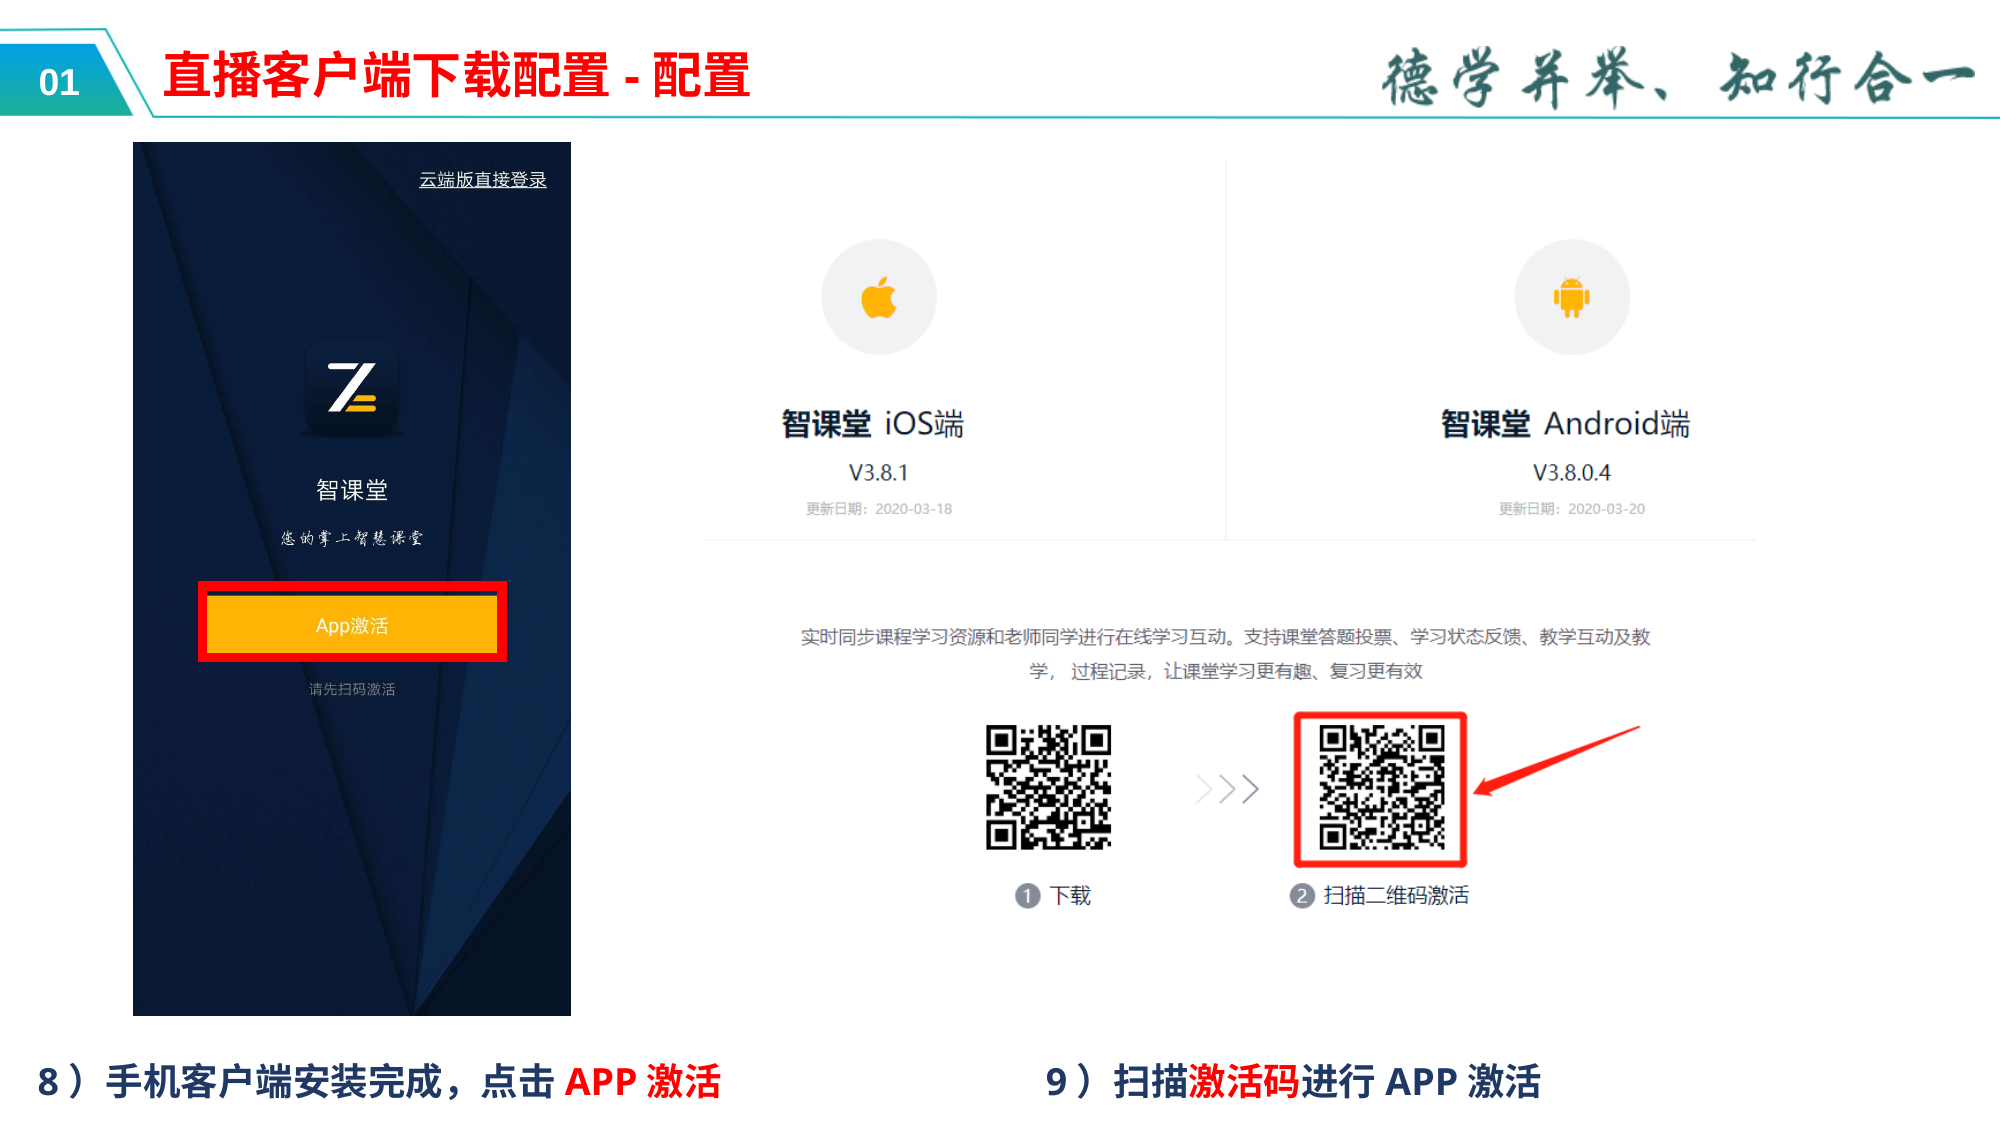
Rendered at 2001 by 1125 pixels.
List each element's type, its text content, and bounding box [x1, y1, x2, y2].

text_box 9）扫描激活码进行APP激活 [1031, 1028, 1817, 1111]
text_box 8）手机客户端安装完成，点击APP激活 [23, 1028, 809, 1111]
text_box 01 [23, 50, 95, 110]
picture [0, 0, 2000, 1125]
text_box 直播客户端下载配置-配置 [147, 36, 800, 112]
